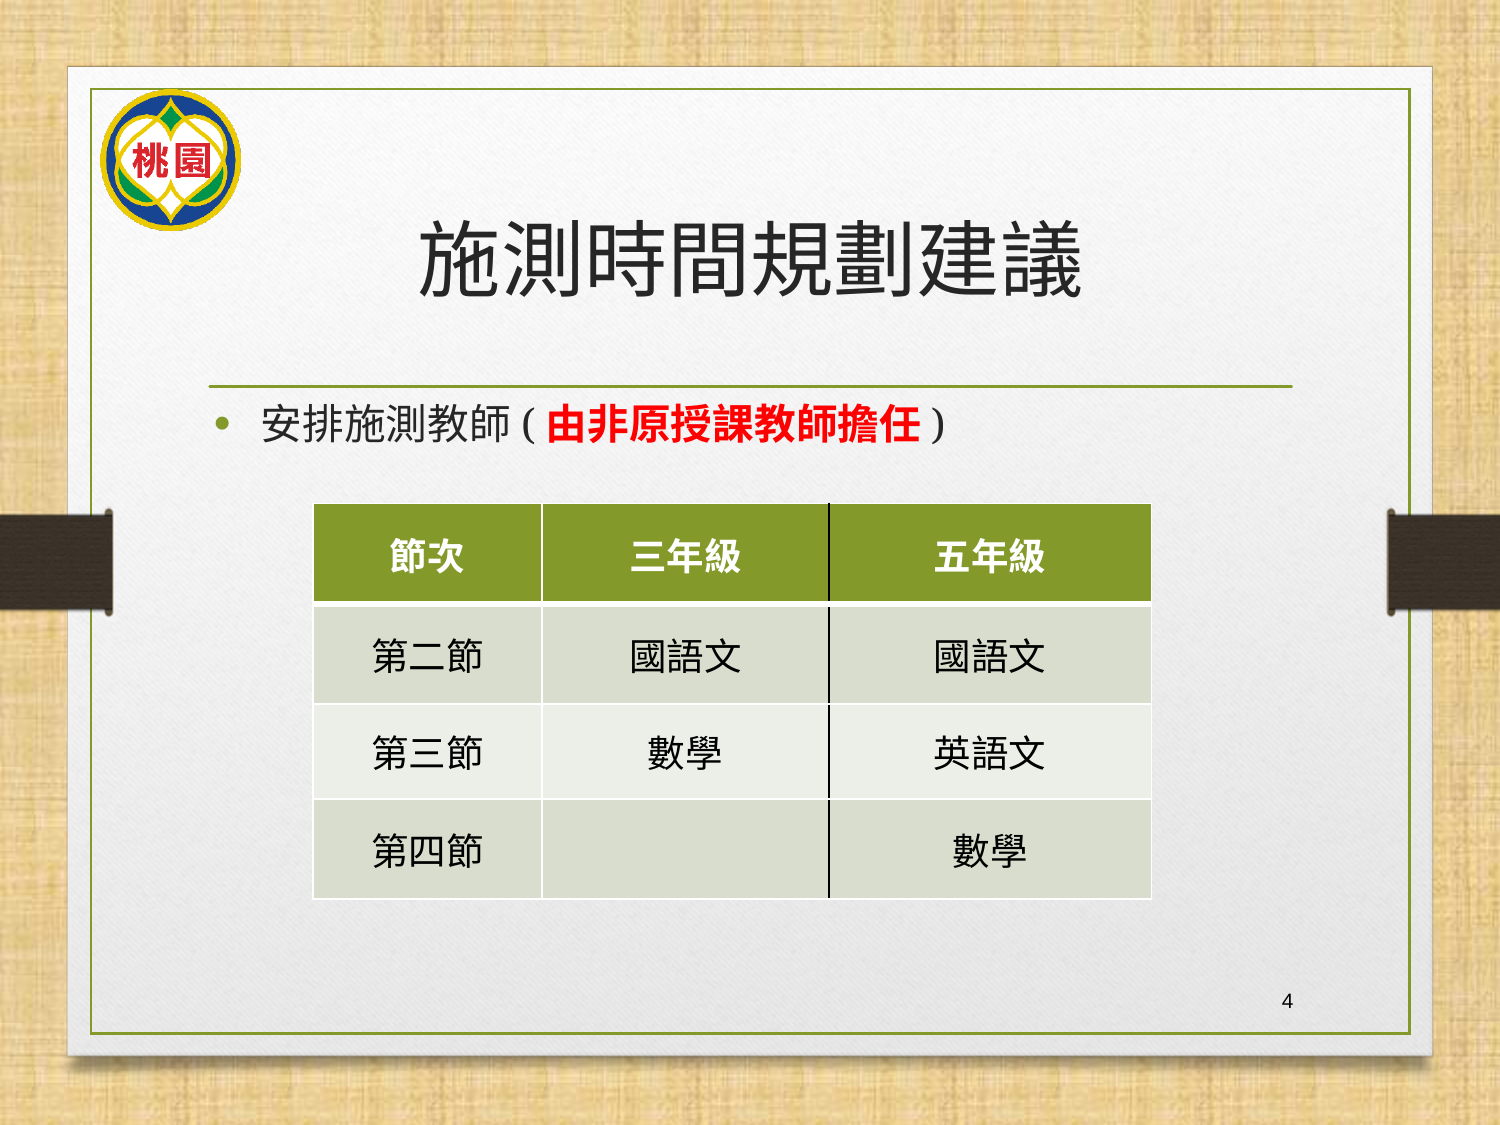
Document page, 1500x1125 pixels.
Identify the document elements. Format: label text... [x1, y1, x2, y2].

table_cell 數學 [830, 800, 1151, 898]
title 施測時間規劃建議 [193, 150, 1309, 365]
slide_number 4 [1243, 977, 1309, 1024]
table_header 三年級 [543, 504, 828, 601]
table_cell 第三節 [314, 705, 541, 798]
table_cell 國語文 [543, 607, 828, 703]
table_header 五年級 [830, 504, 1151, 601]
list 安排施測教師(由非原授課教師擔任) 。 [198, 390, 1314, 1124]
table_cell 數學 [543, 705, 828, 798]
table_cell 第二節 [314, 607, 541, 703]
table_cell 第四節 [314, 800, 541, 898]
table_cell [543, 800, 828, 898]
table_cell 國語文 [830, 607, 1151, 703]
picture [0, 0, 1500, 1125]
table_cell 英語文 [830, 705, 1151, 798]
table_header 節次 [314, 504, 541, 601]
